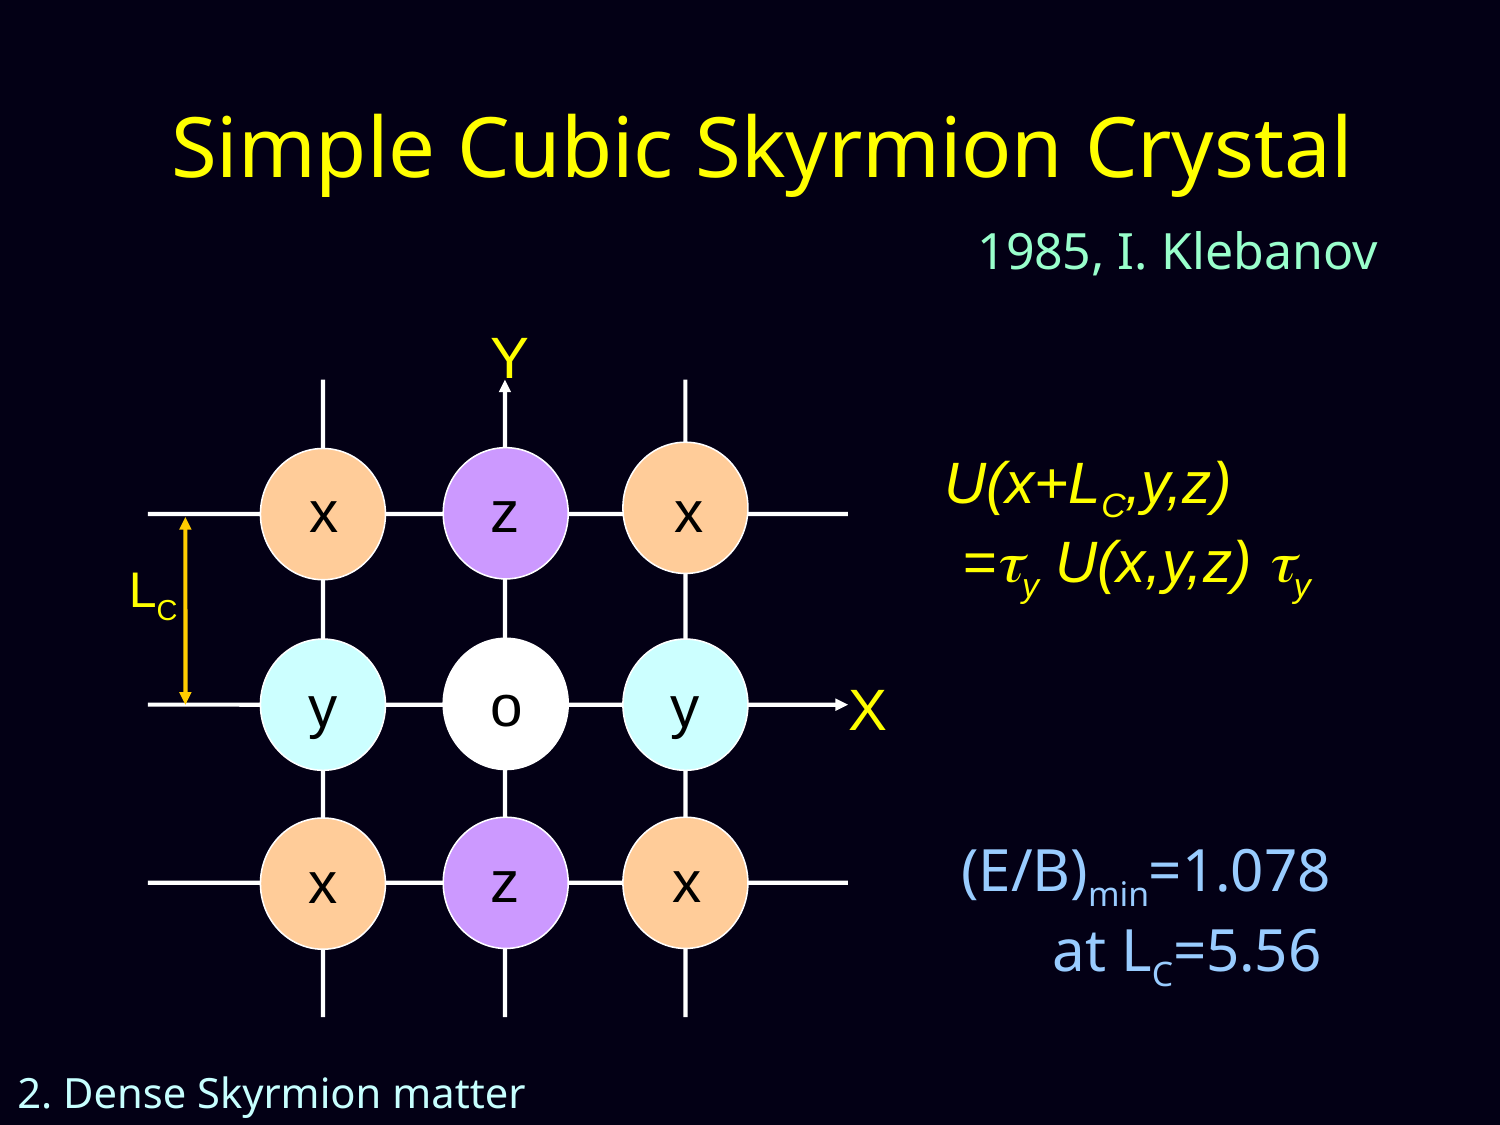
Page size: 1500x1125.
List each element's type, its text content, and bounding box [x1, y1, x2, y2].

text_box 2. Dense Skyrmion matter [2, 1059, 541, 1125]
text_box (E/B)min=1.078 at LC=5.56 [946, 826, 1346, 1001]
text_box U(x+LC,y,z) =ty U(x,y,z) ty [929, 437, 1344, 612]
title Simple Cubic Skyrmion Crystal [124, 49, 1401, 238]
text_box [112, 312, 903, 1018]
text_box 1985, I. Klebanov [962, 238, 1394, 288]
